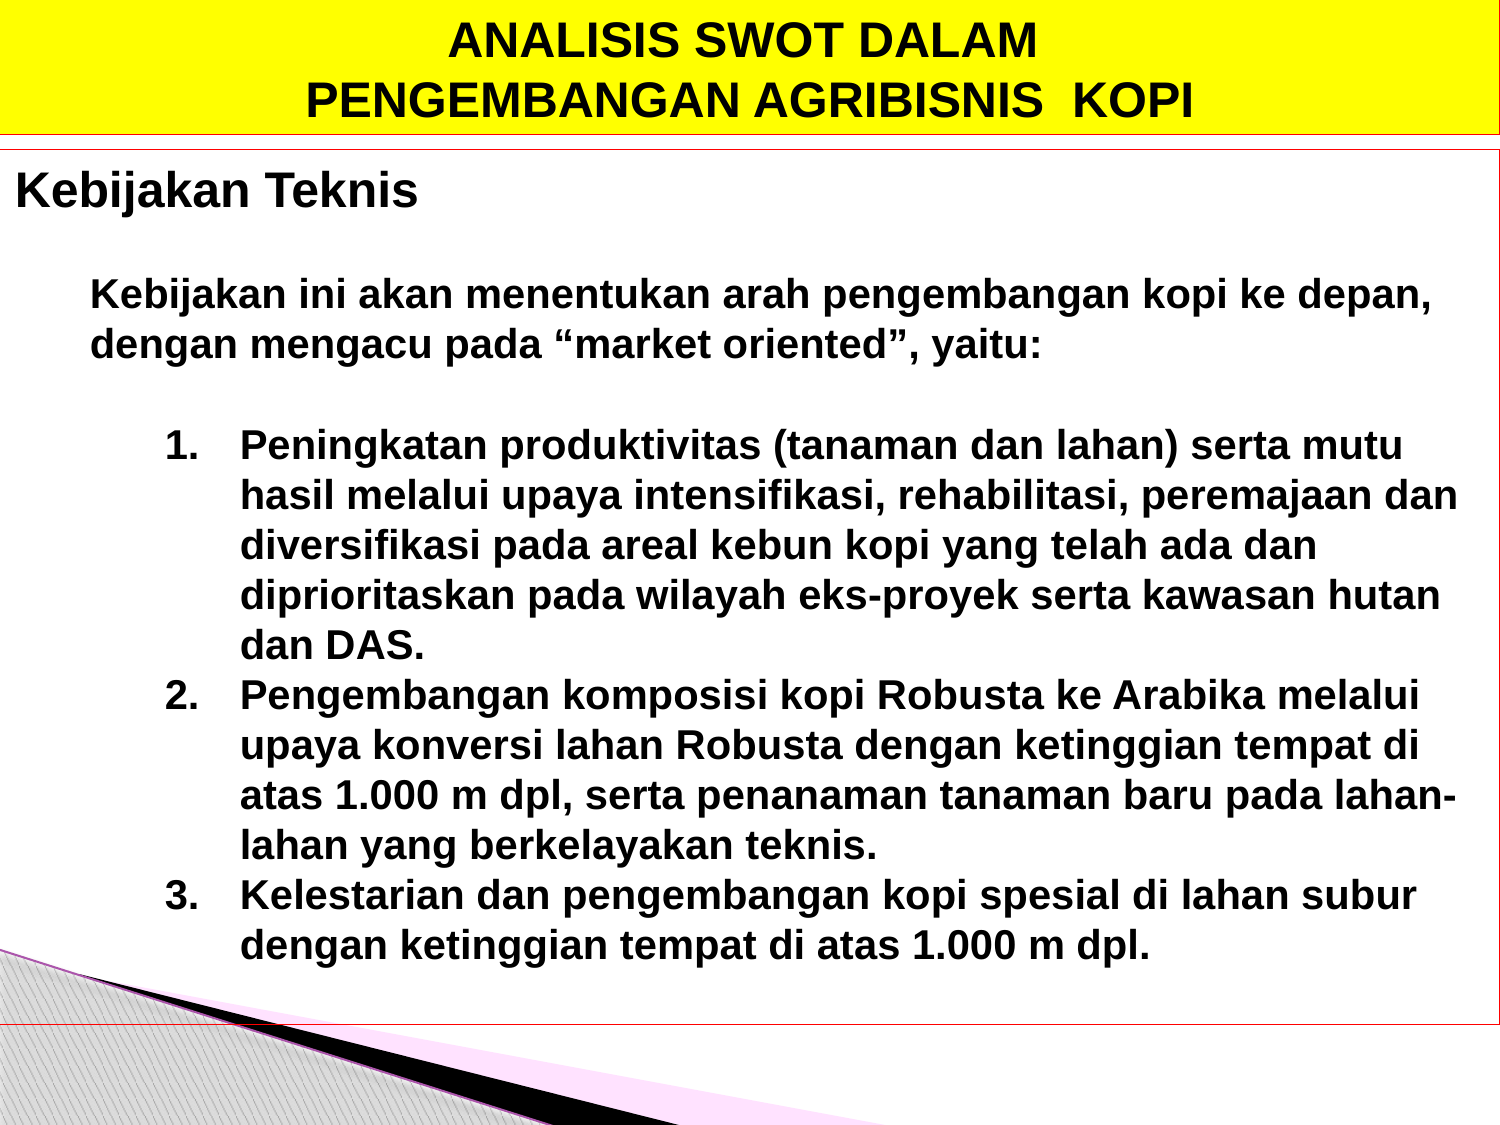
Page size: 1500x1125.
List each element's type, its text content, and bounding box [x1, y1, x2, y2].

text_box Kebijakan Teknis Kebijakan ini akan menentukan arah pengembangan kopi ke depan, dengan mengacu pada “market oriented”, yaitu: Peningkatan produktivitas (tanaman dan lahan) serta mutu hasil melalui upaya intensifikasi, rehabilitasi, peremajaan dan diversifikasi pada areal kebun kopi yang telah ada dan diprioritaskan pada wilayah eks-proyek serta kawasan hutan dan DAS. Pengembangan komposisi kopi Robusta ke Arabika melalui upaya konversi lahan Robusta dengan ketinggian tempat di atas 1.000 m dpl, serta penanaman tanaman baru pada lahan-lahan yang berkelayakan teknis. Kelestarian dan pengembangan kopi spesial di lahan subur dengan ketinggian tempat di atas 1.000 m dpl. [0, 149, 1500, 1025]
text_box ANALISIS SWOT DALAM PENGEMBANGAN AGRIBISNIS KOPI [0, 0, 1500, 135]
